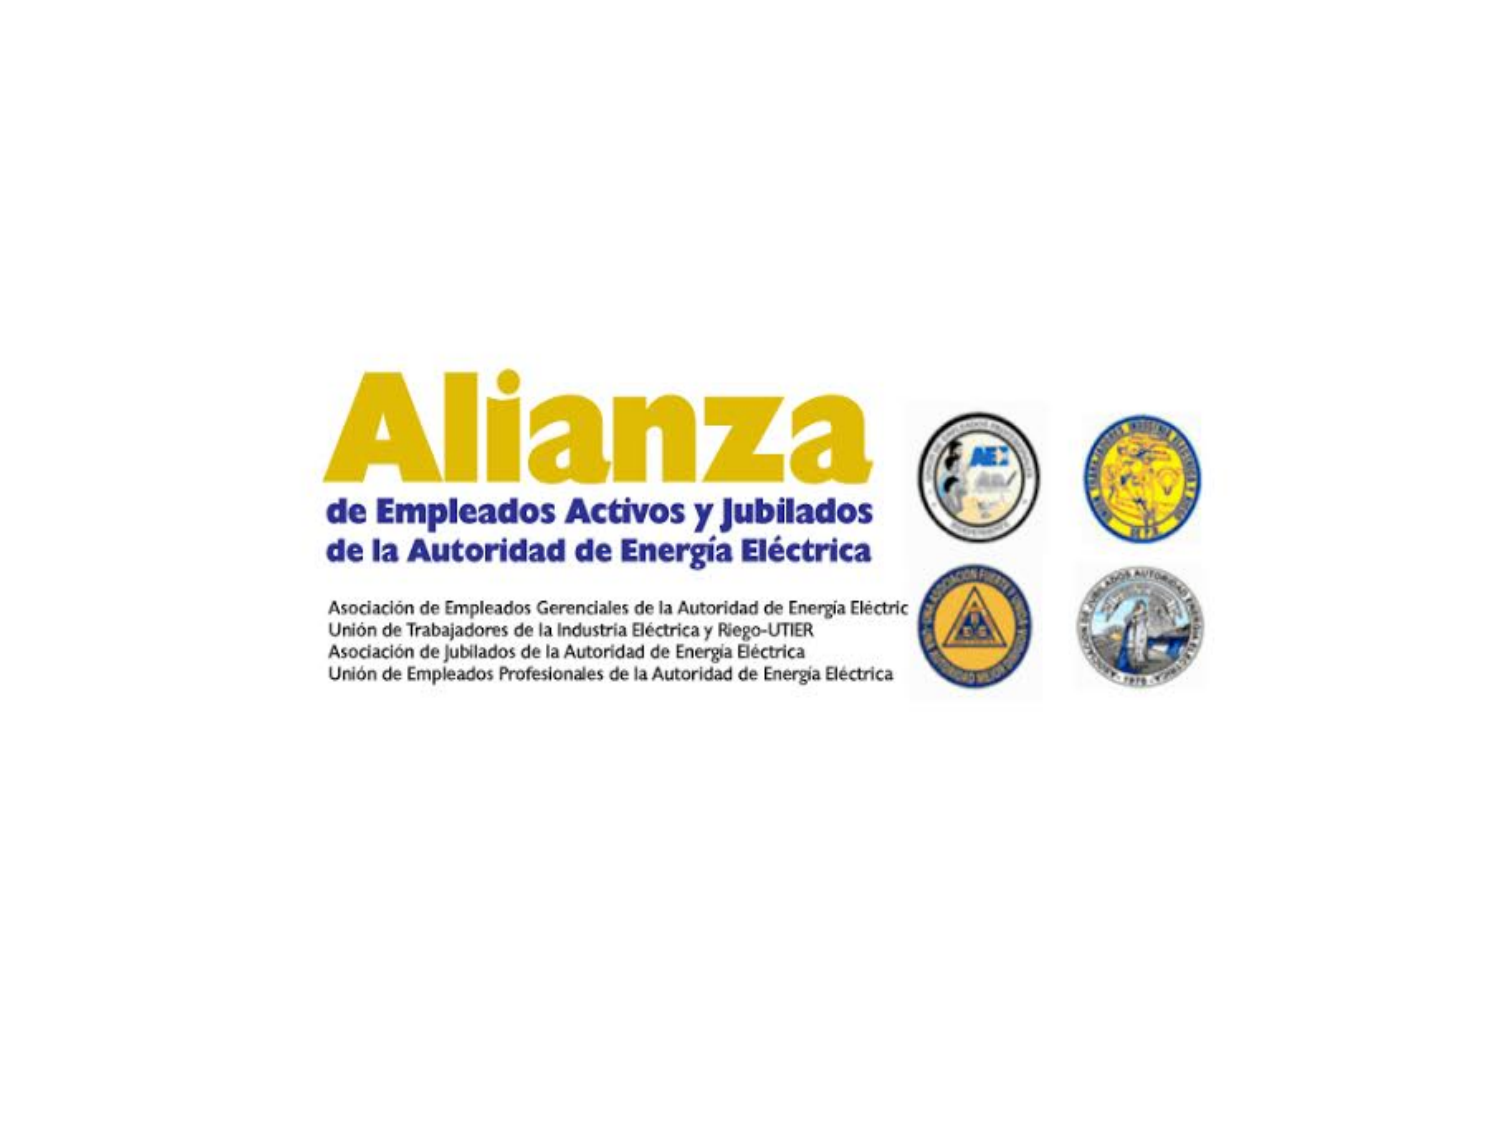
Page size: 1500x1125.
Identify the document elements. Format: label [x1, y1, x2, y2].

picture [11, 97, 1494, 1033]
